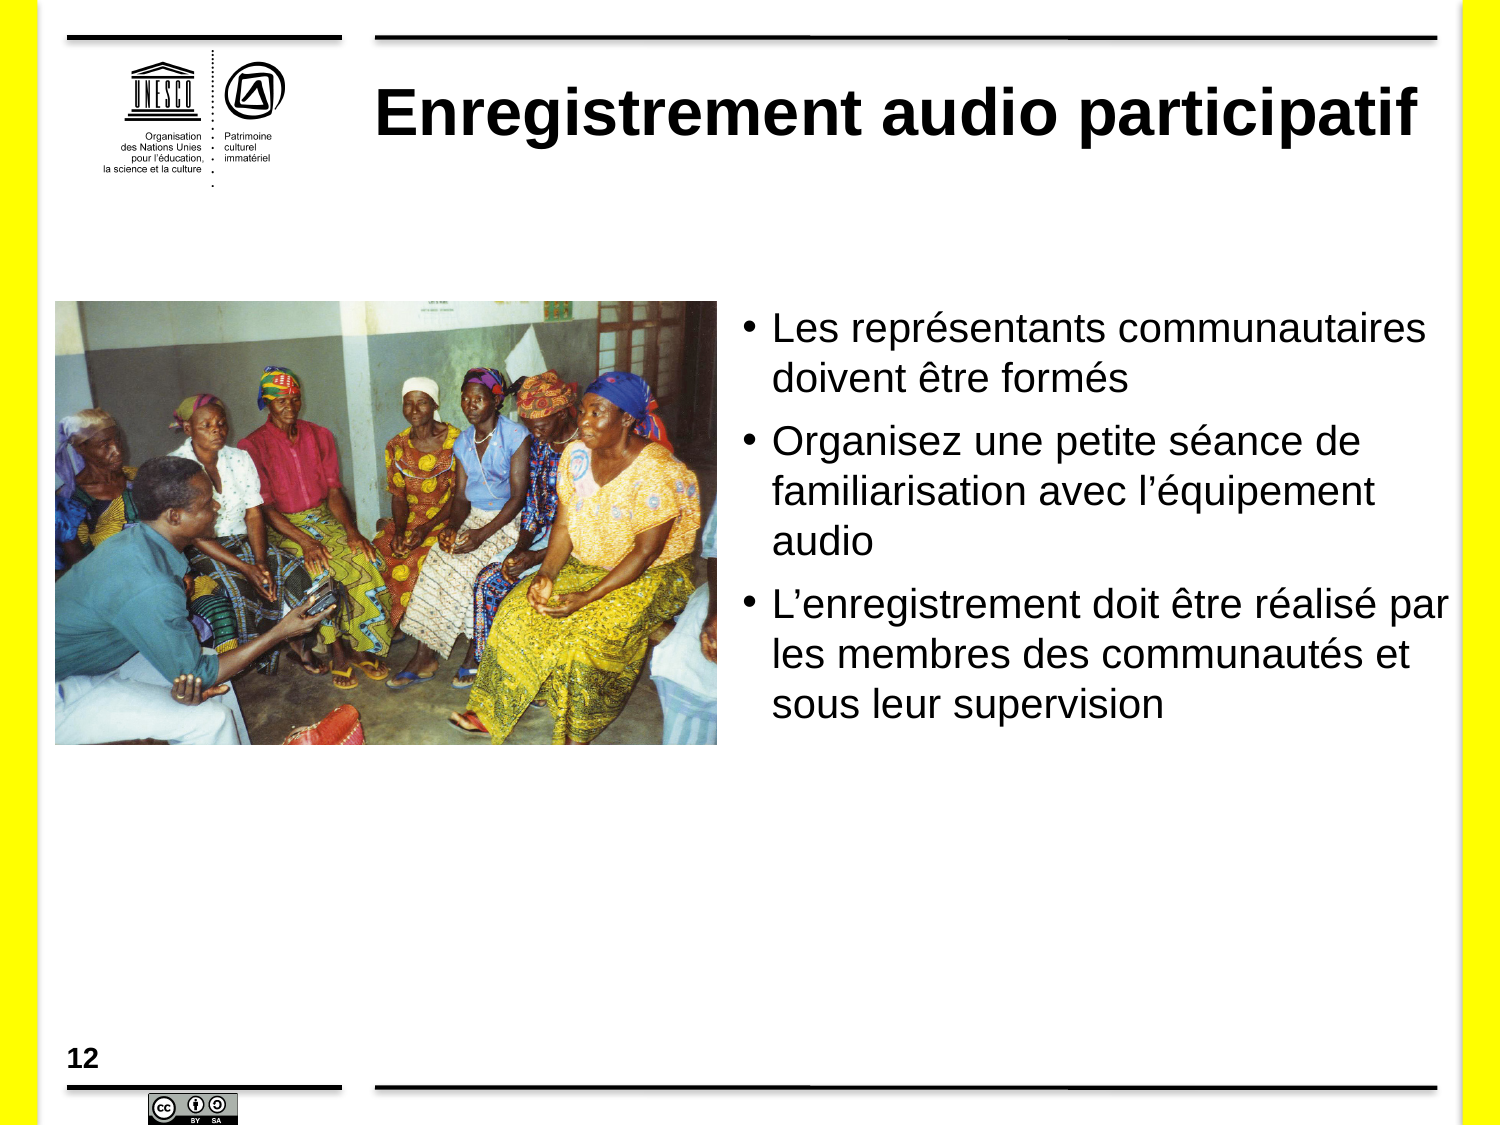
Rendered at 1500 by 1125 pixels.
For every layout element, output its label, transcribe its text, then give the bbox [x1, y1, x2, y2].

picture [55, 301, 717, 745]
picture [148, 1093, 238, 1125]
list Les représentants communautaires doivent être formés Organisez une petite séance de familiarisation avec l’équipement audio L’enregistrement doit être réalisé par les membres des communautés et sous leur supervision [742, 301, 1474, 680]
picture [103, 50, 285, 187]
title Enregistrement audio participatif [374, 68, 1438, 150]
